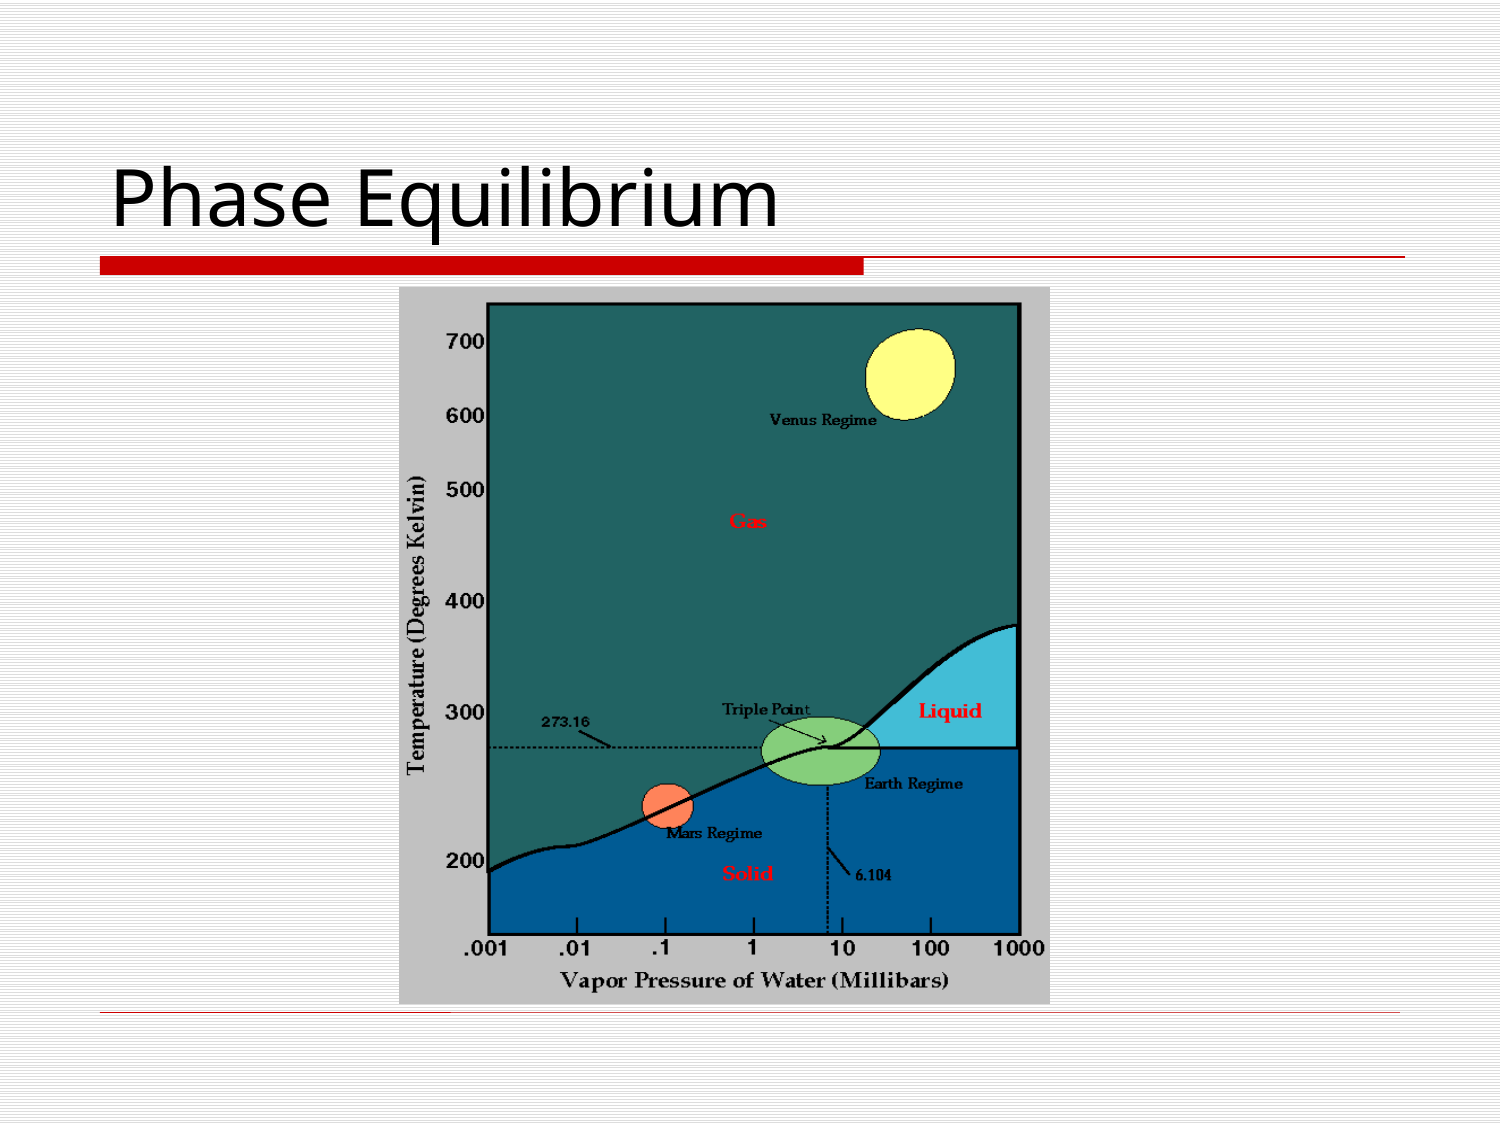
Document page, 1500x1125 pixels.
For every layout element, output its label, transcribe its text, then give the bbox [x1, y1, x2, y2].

title Phase Equilibrium [94, 50, 1407, 250]
picture [399, 287, 1051, 1004]
